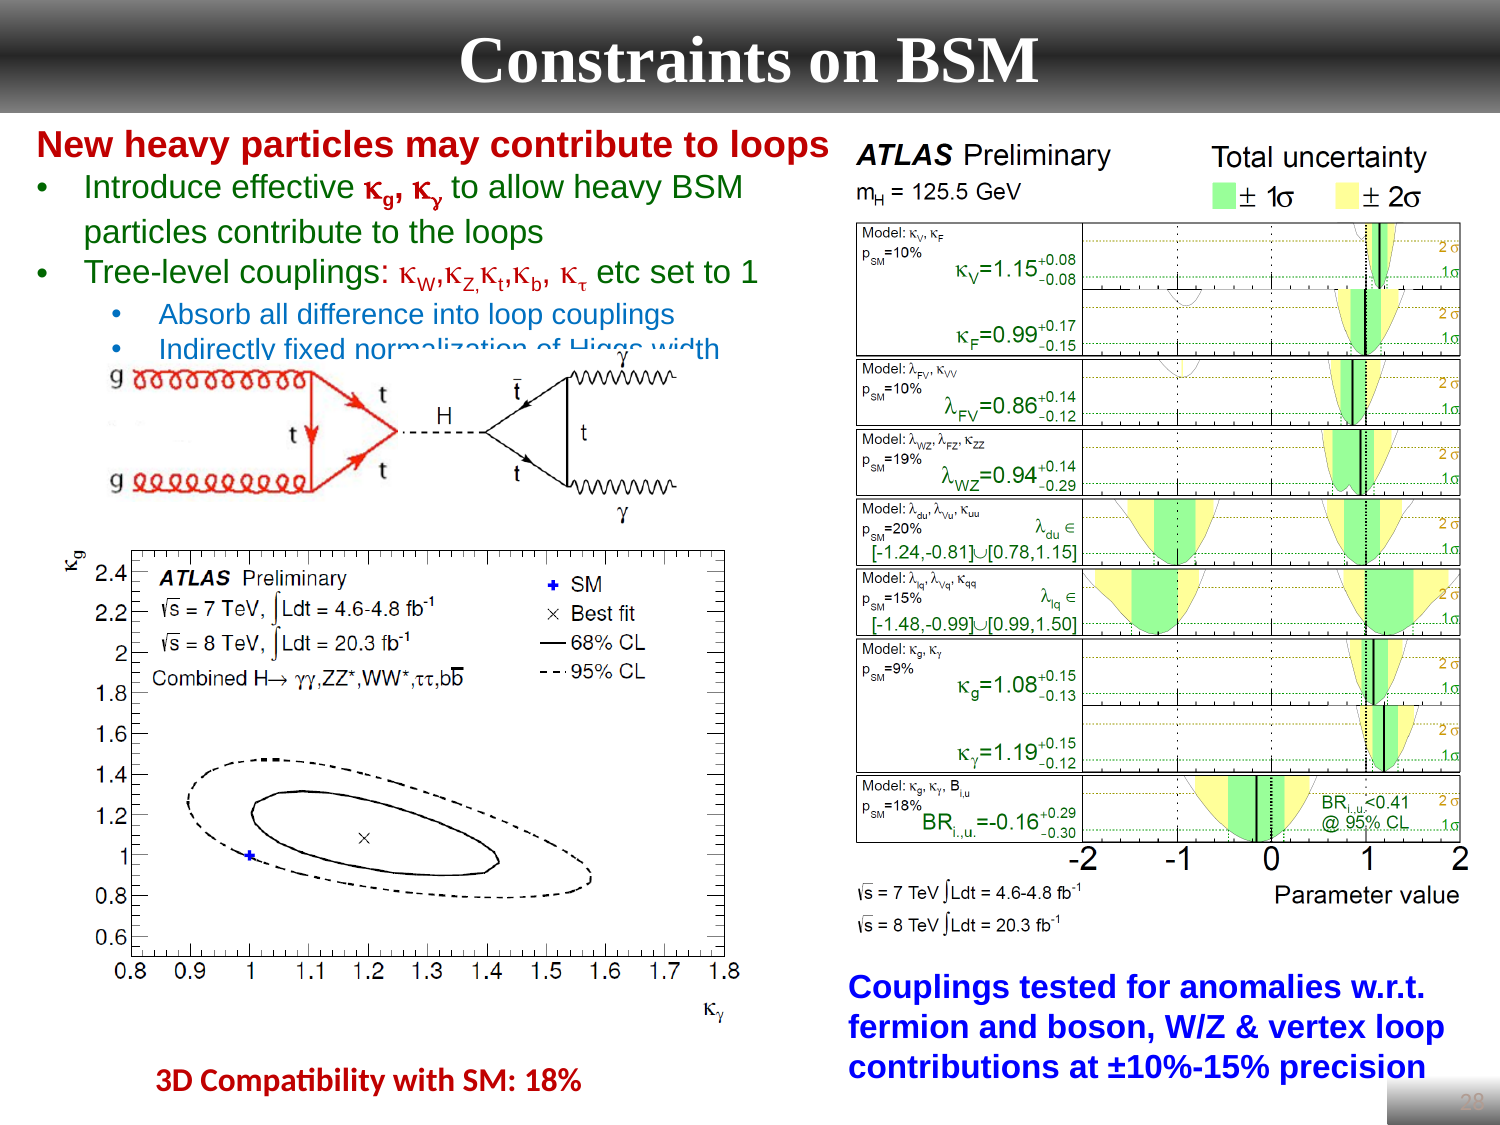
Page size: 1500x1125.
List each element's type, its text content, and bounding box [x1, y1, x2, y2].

title Constraints on BSM [0, 0, 1500, 113]
text_box 3D Compatibility with SM: 18% [140, 1050, 598, 1105]
text_box New heavy particles may contribute to loops Introduce effective kg, kg to allow heavy BSM particles contribute to the loops Tree-level couplings: kW,kZ,kt,kb, kt etc set to 1 Absorb all difference into loop couplings Indirectly fixed normalization of Higgs width [21, 112, 847, 533]
picture [101, 349, 695, 528]
text_box Couplings tested for anomalies w.r.t. fermion and boson, W/Z & vertex loop contributions at ±10%-15% precision [833, 957, 1480, 1093]
slide_number 28 [1387, 1074, 1500, 1125]
picture [53, 539, 744, 1026]
picture [845, 136, 1471, 941]
